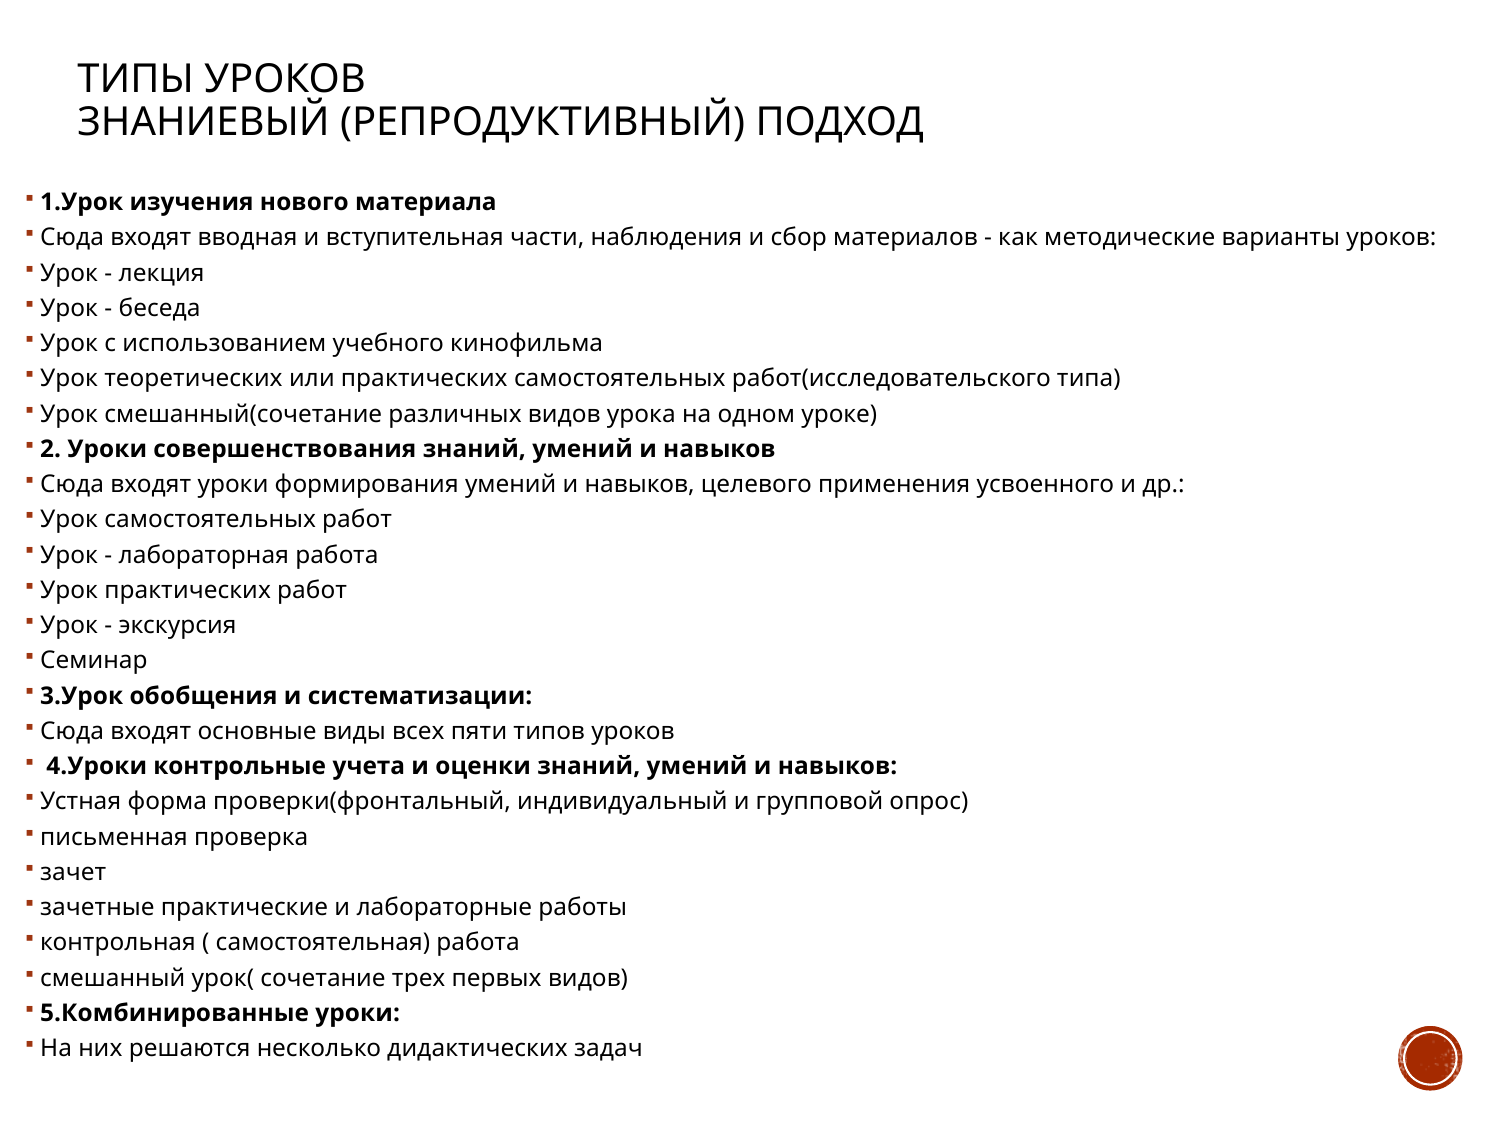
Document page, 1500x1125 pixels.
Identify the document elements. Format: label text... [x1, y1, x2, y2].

list 1.Урок изучения нового материала Сюда входят вводная и вступительная части, наблюдения и сбор материалов - как методические варианты уроков: Урок - лекция Урок - беседа Урок с использованием учебного кинофильма Урок теоретических или практических самостоятельных работ(исследовательского типа) Урок смешанный(сочетание различных видов урока на одном уроке) 2. Уроки совершенствования знаний, умений и навыков Сюда входят уроки формирования умений и навыков, целевого применения усвоенного и др.: Урок самостоятельных работ Урок - лабораторная работа Урок практических работ Урок - экскурсия Семинар 3.Урок обобщения и систематизации: Сюда входят основные виды всех пяти типов уроков 4.Уроки контрольные учета и оценки знаний, умений и навыков: Устная форма проверки(фронтальный, индивидуальный и групповой опрос) письменная проверка зачет зачетные практические и лабораторные работы контрольная ( самостоятельная) работа смешанный урок( сочетание трех первых видов) 5.Комбинированные уроки: На них решаются несколько дидактических задач [0, 172, 1483, 1091]
title Типы уроков Знаниевый (репродуктивный) подход [62, 50, 1438, 172]
